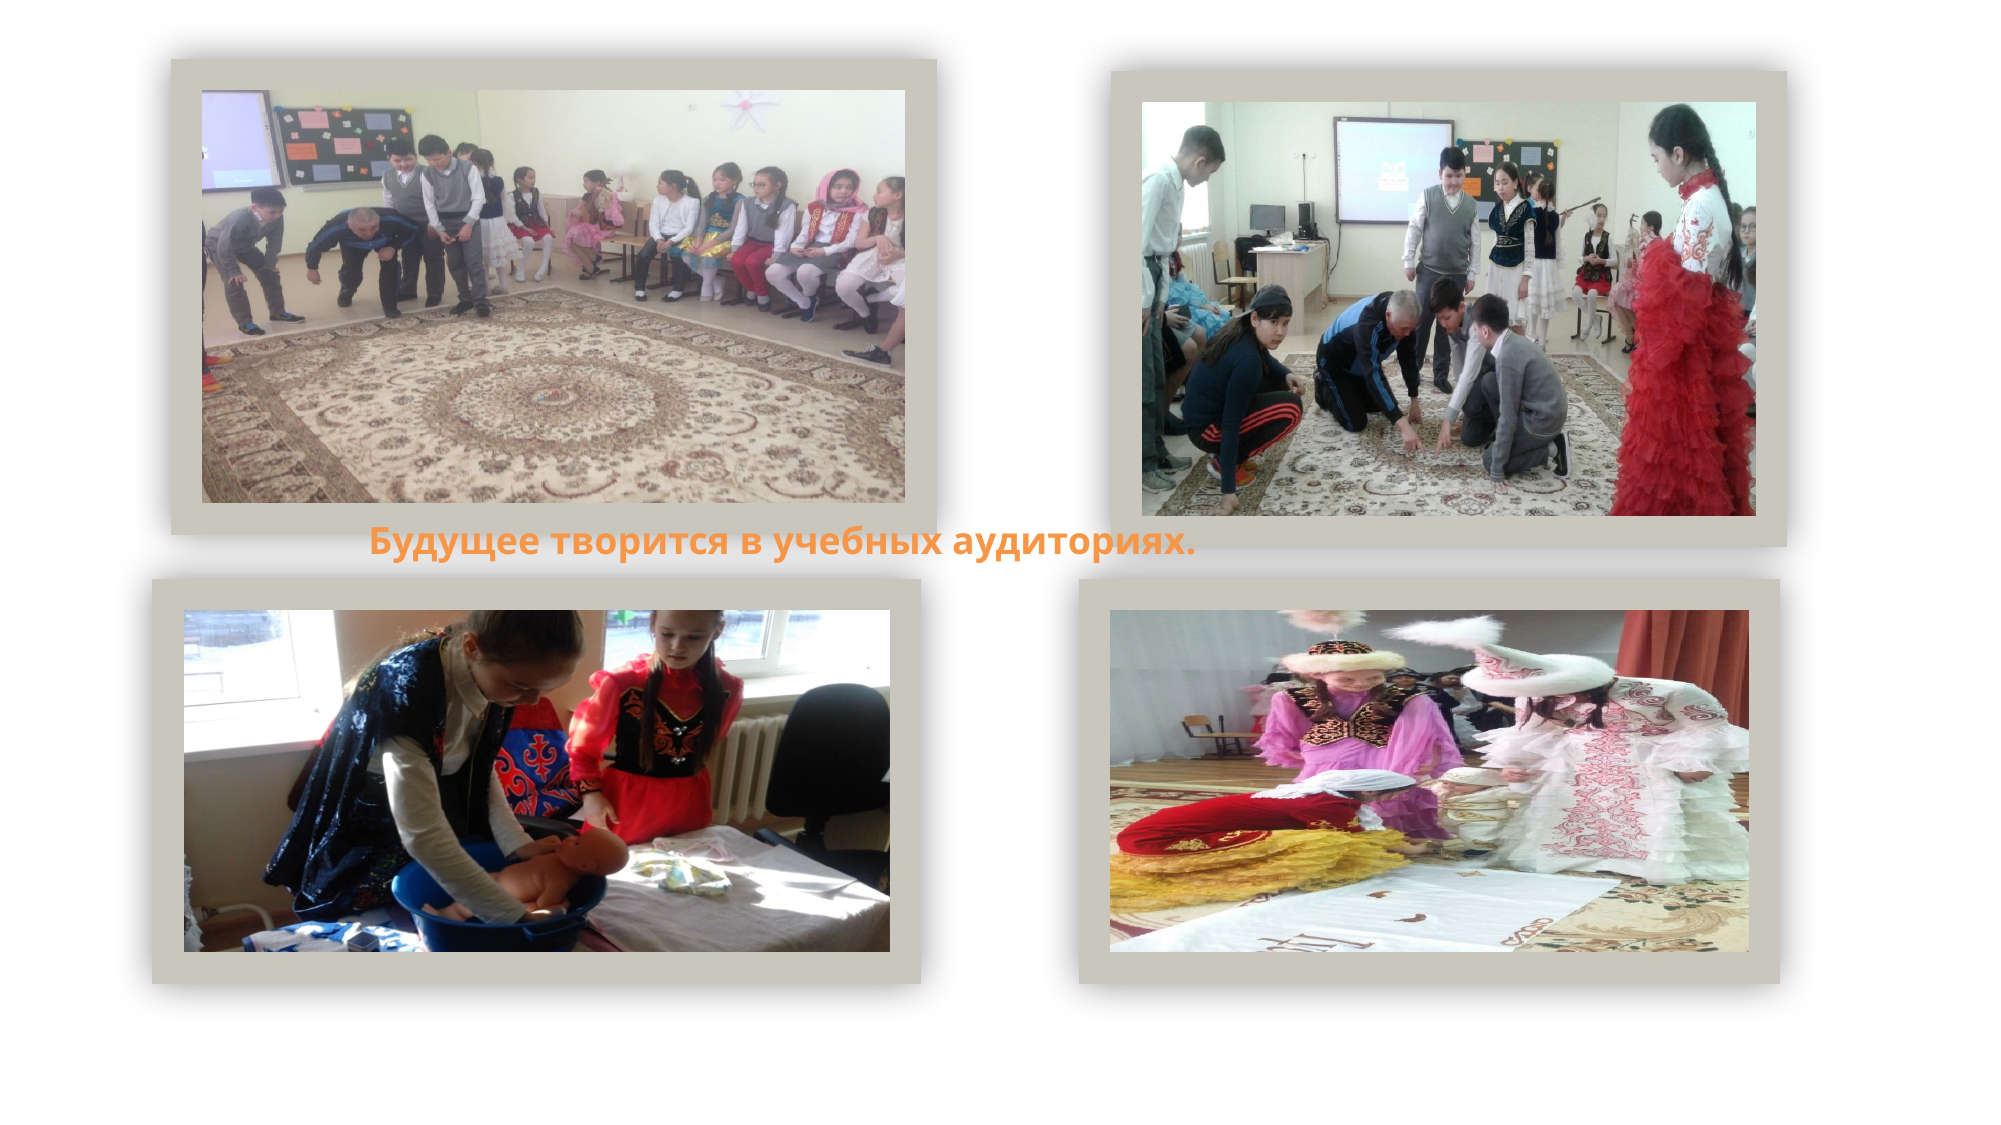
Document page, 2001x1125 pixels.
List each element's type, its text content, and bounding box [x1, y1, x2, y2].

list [201, 89, 906, 504]
picture [1141, 101, 1757, 517]
text_box Будущее творится в учебных аудиториях. [183, 509, 1749, 570]
picture [183, 609, 890, 953]
picture [1109, 609, 1749, 953]
